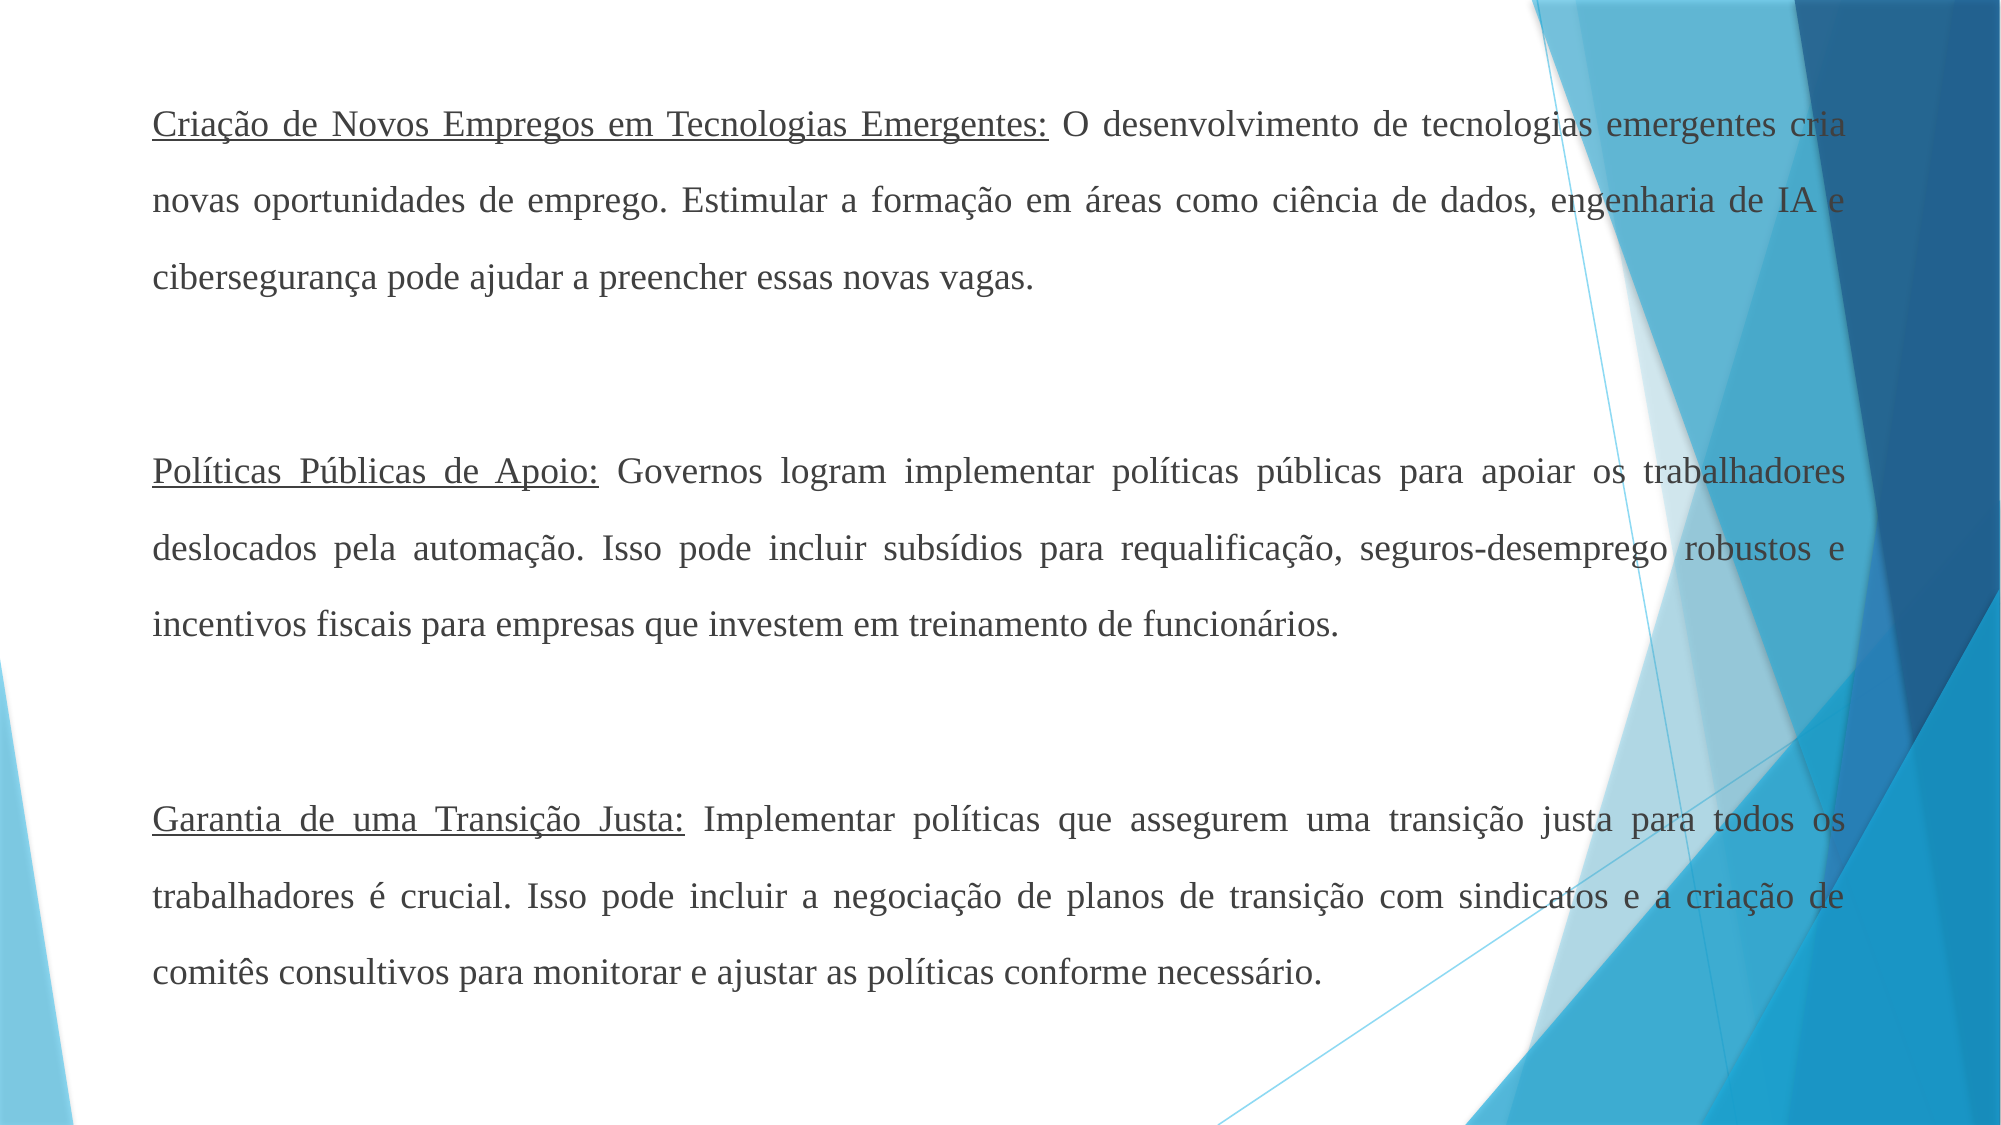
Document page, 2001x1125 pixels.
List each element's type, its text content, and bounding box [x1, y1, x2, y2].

list Criação de Novos Empregos em Tecnologias Emergentes: O desenvolvimento de tecnologias emergentes cria novas oportunidades de emprego. Estimular a formação em áreas como ciência de dados, engenharia de IA e cibersegurança pode ajudar a preencher essas novas vagas. Políticas Públicas de Apoio: Governos logram implementar políticas públicas para apoiar os trabalhadores deslocados pela automação. Isso pode incluir subsídios para requalificação, seguros-desemprego robustos e incentivos fiscais para empresas que investem em treinamento de funcionários. Garantia de uma Transição Justa: Implementar políticas que assegurem uma transição justa para todos os trabalhadores é crucial. Isso pode incluir a negociação de planos de transição com sindicatos e a criação de comitês consultivos para monitorar e ajustar as políticas conforme necessário. [137, 59, 1863, 1014]
